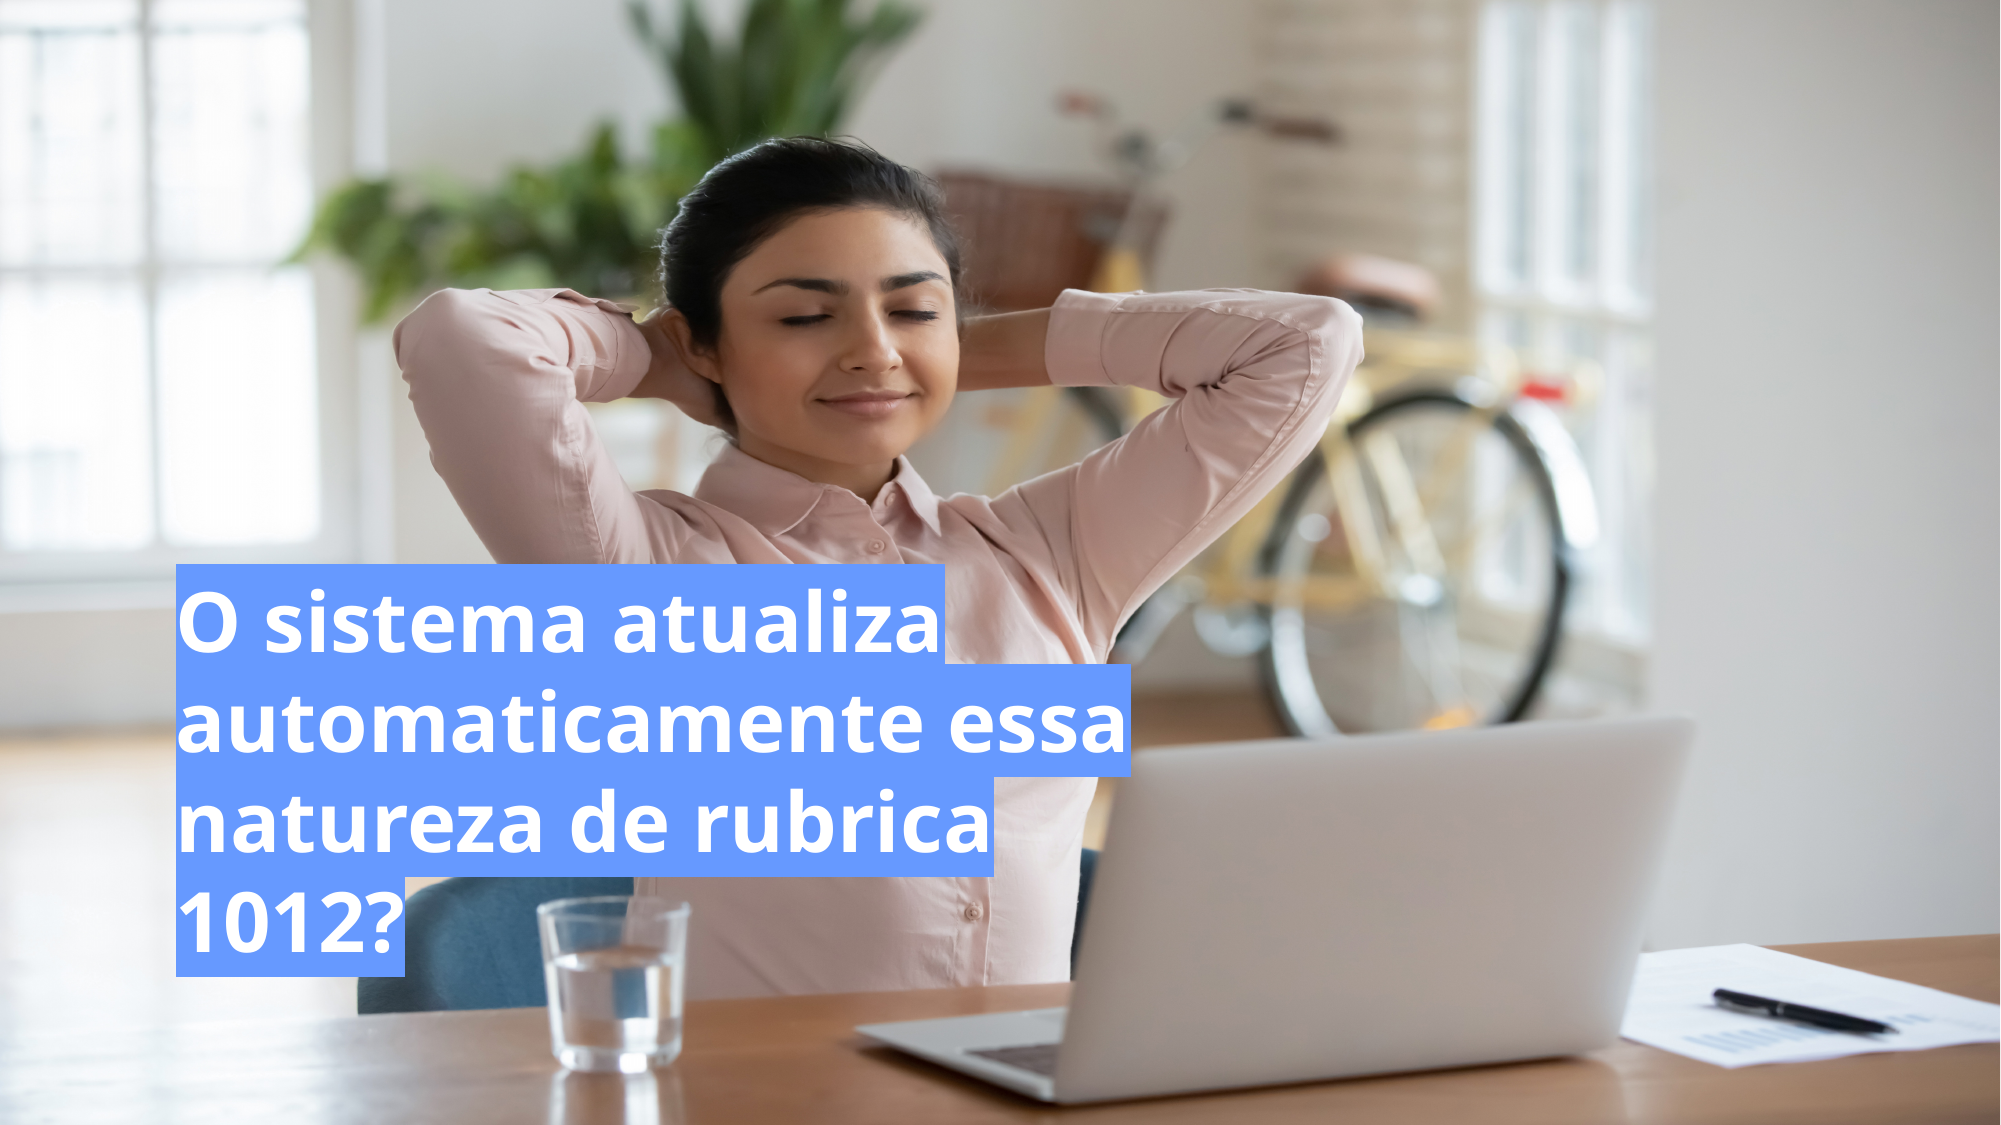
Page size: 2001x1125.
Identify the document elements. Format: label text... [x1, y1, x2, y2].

text_box O sistema atualiza automaticamente essa natureza de rubrica 1012? [160, 562, 1186, 977]
picture [0, 0, 2001, 1125]
